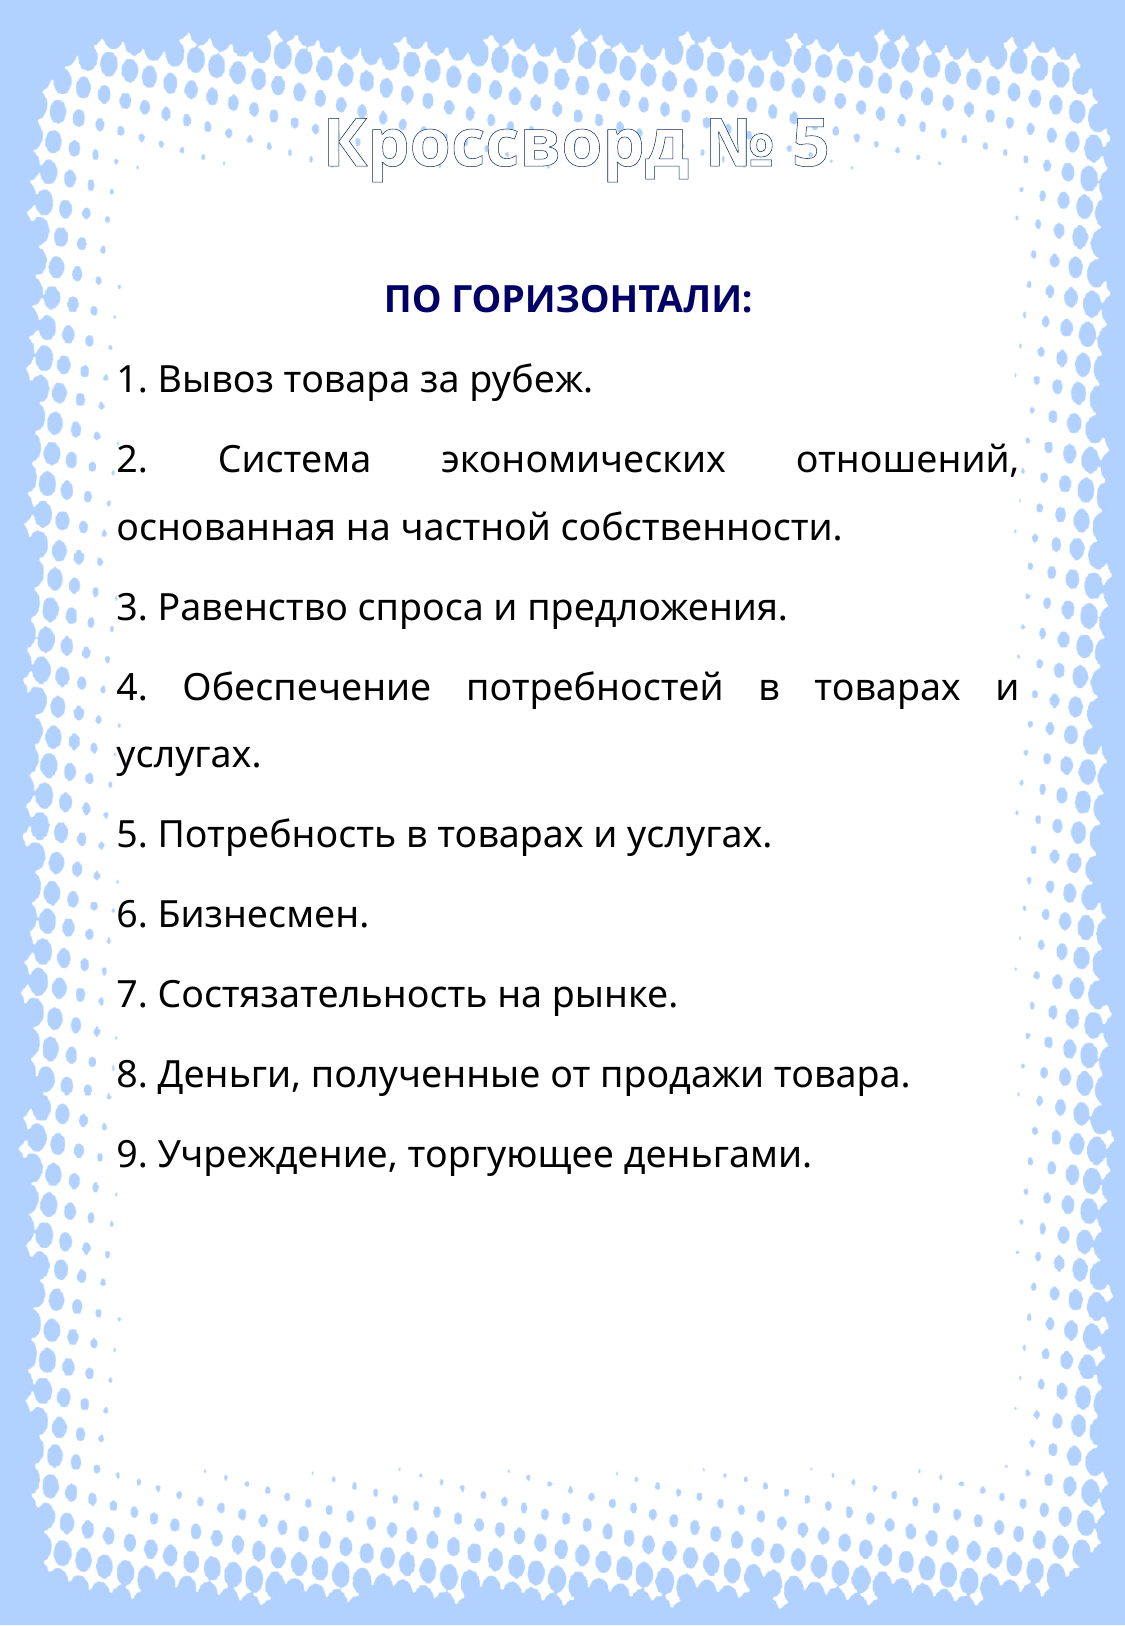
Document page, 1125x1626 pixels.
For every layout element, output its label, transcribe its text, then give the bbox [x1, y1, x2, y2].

text_box Кроссворд № 5 [307, 91, 846, 187]
picture [0, 249, 1125, 1376]
